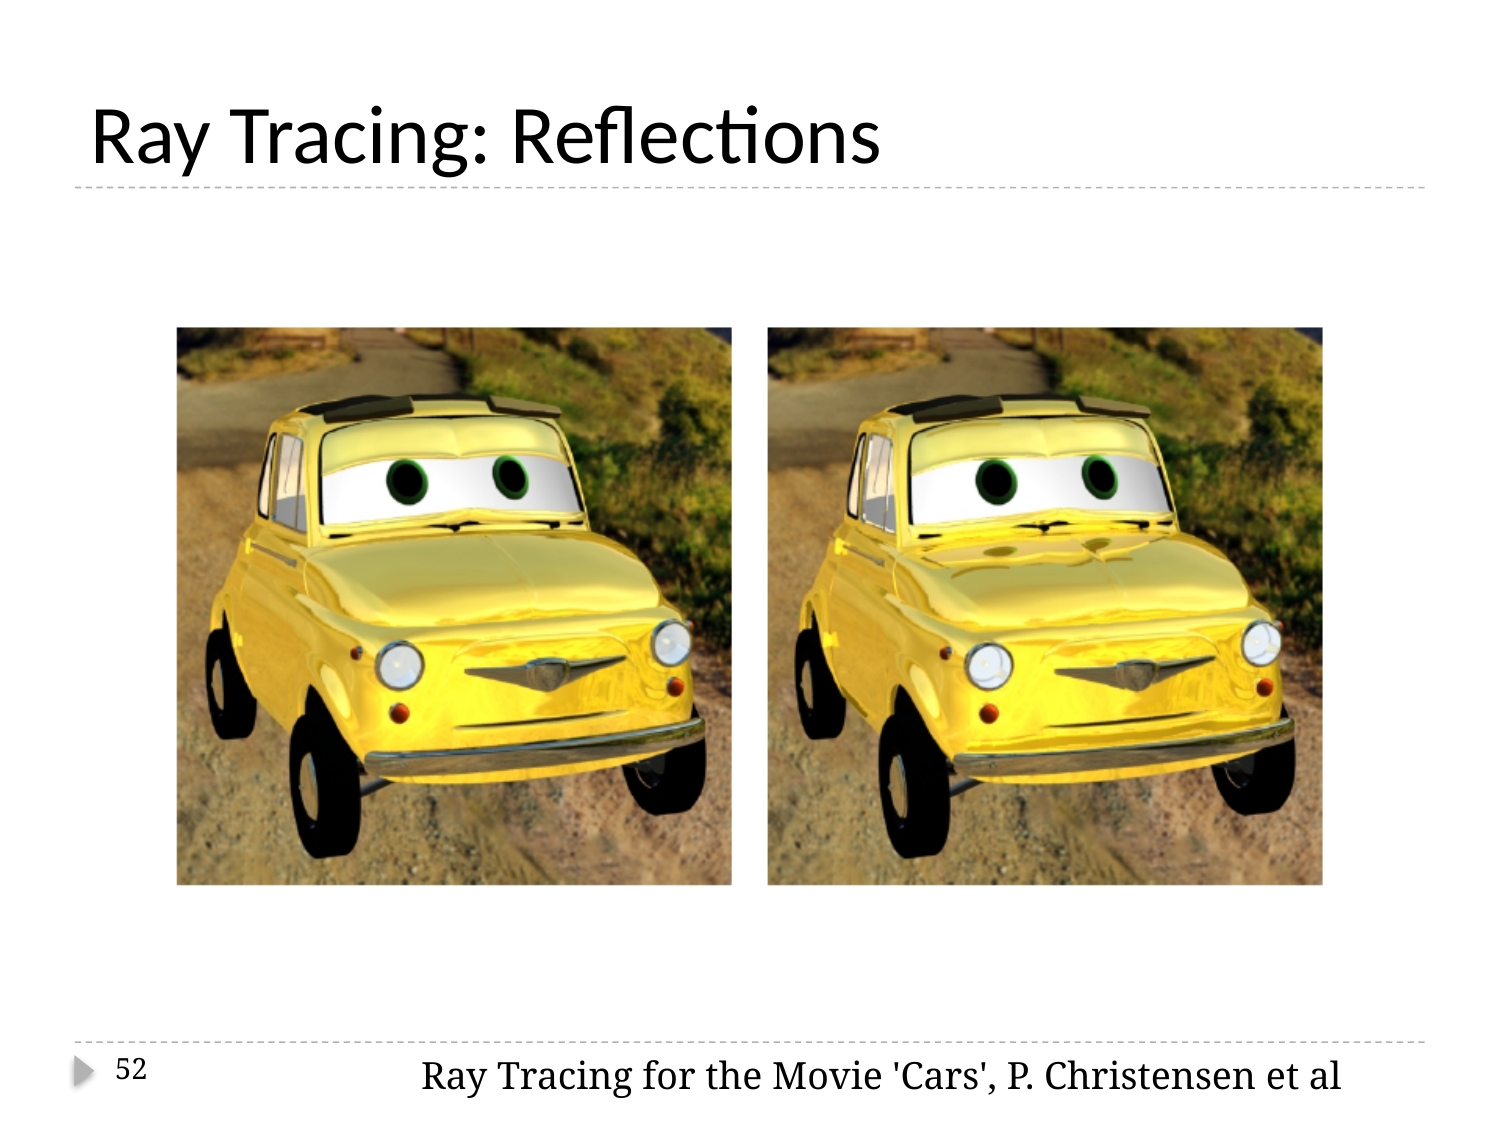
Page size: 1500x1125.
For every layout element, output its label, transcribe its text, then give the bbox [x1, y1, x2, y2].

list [173, 323, 1326, 887]
slide_number 52 [100, 1042, 426, 1103]
title Ray Tracing: Reflections [75, 24, 1425, 188]
text_box Ray Tracing for the Movie 'Cars', P. Christensen et al [406, 1044, 1358, 1105]
